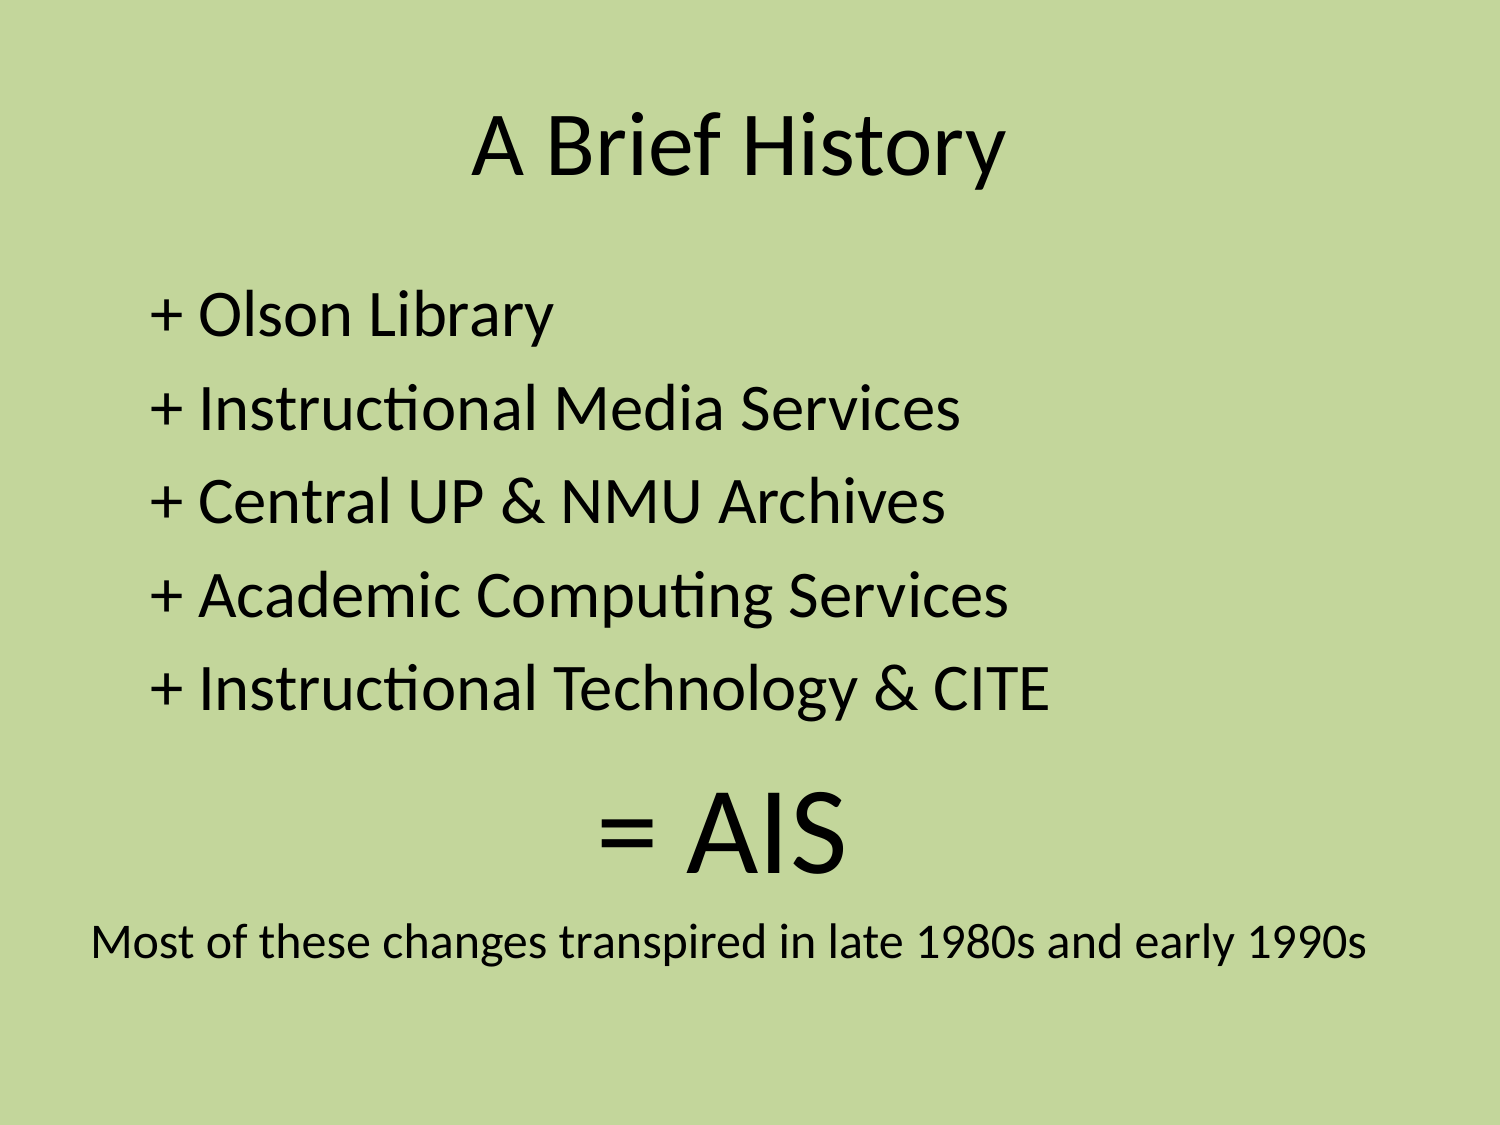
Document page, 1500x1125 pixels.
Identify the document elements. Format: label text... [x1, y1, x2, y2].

title A Brief History [75, 45, 1425, 233]
list + Olson Library + Instructional Media Services + Central UP & NMU Archives + Academic Computing Services + Instructional Technology & CITE = AIS Most of these changes transpired in late 1980s and early 1990s [75, 262, 1425, 1005]
